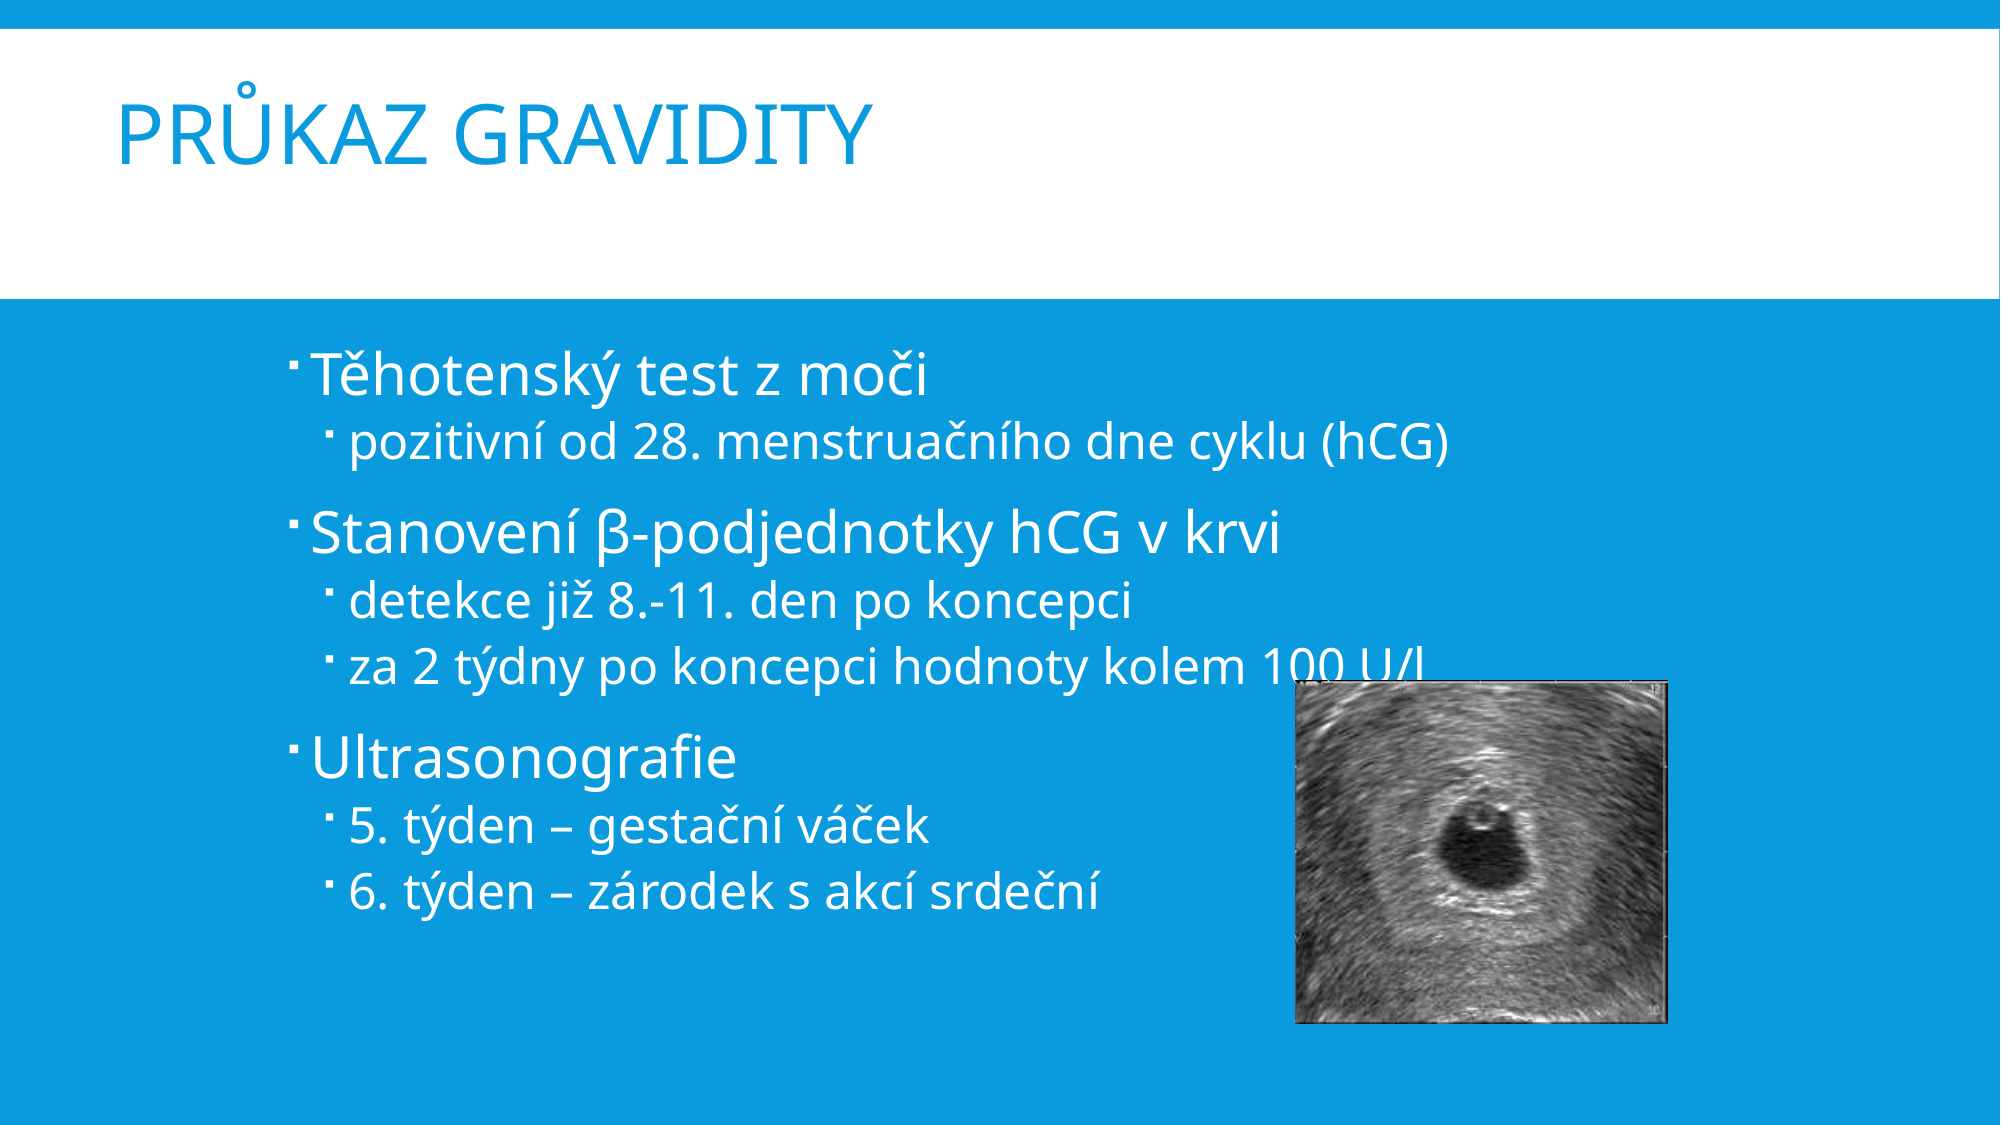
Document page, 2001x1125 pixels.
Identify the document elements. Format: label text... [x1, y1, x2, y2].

title Průkaz gravidity [99, 45, 1900, 233]
list Těhotenský test z moči pozitivní od 28. menstruačního dne cyklu (hCG) Stanovení β-podjednotky hCG v krvi detekce již 8.-11. den po koncepci za 2 týdny po koncepci hodnoty kolem 100 U/l Ultrasonografie 5. týden – gestační váček 6. týden – zárodek s akcí srdeční [265, 337, 1620, 1080]
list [1295, 680, 1668, 1024]
